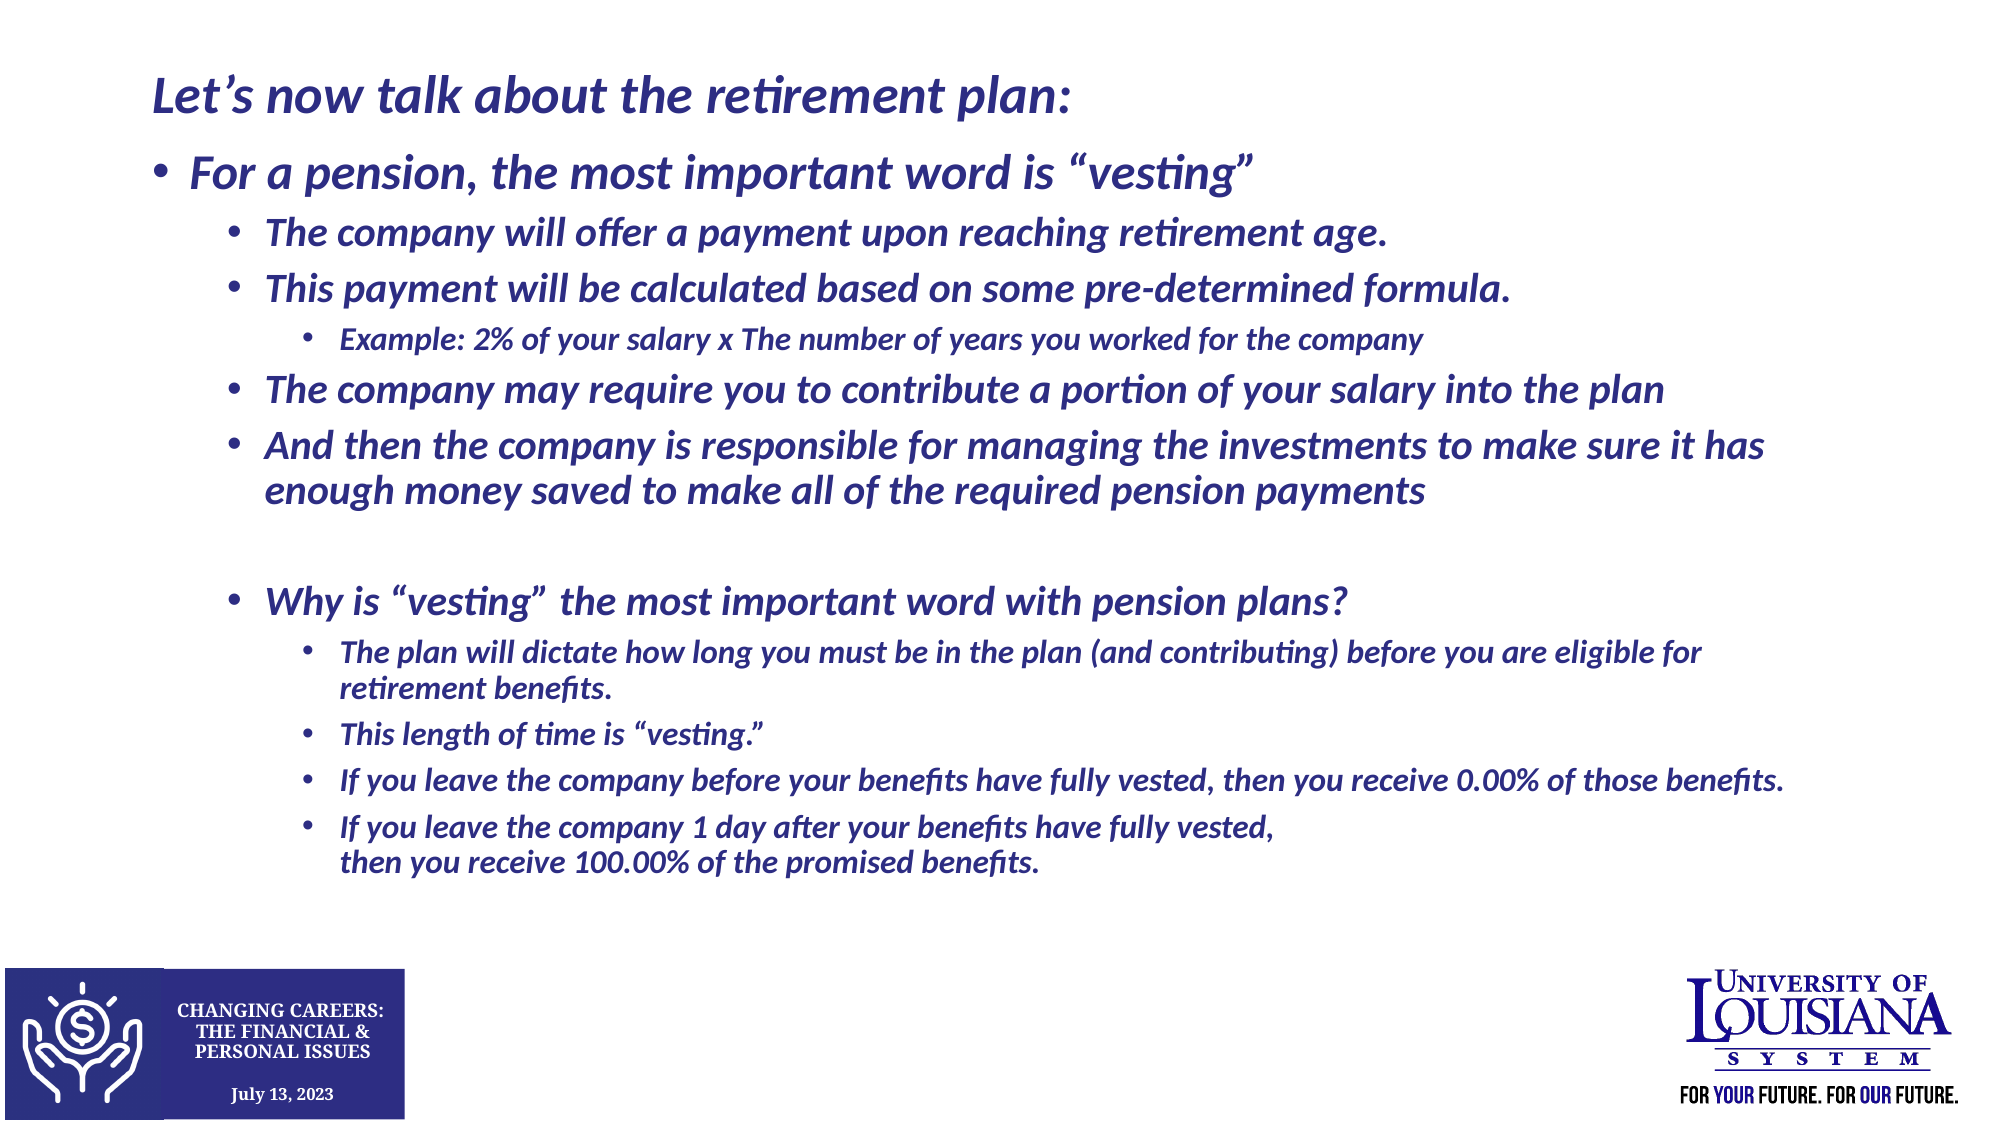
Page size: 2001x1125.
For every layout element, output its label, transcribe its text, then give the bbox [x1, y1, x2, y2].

picture [5, 968, 161, 1120]
picture [1655, 956, 1983, 1120]
text_box Let’s now talk about the retirement plan: For a pension, the most important word is “vesting” The company will offer a payment upon reaching retirement age. This payment will be calculated based on some pre-determined formula. Example: 2% of your salary x The number of years you worked for the company The company may require you to contribute a portion of your salary into the plan And then the company is responsible for managing the investments to make sure it has enough money saved to make all of the required pension payments Why is “vesting” the most important word with pension plans? The plan will dictate how long you must be in the plan (and contributing) before you are eligible for retirement benefits. This length of time is “vesting.” If you leave the company before your benefits have fully vested, then you receive 0.00% of those benefits. If you leave the company 1 day after your benefits have fully vested, then you receive 100.00% of the promised benefits. [137, 59, 1863, 1014]
